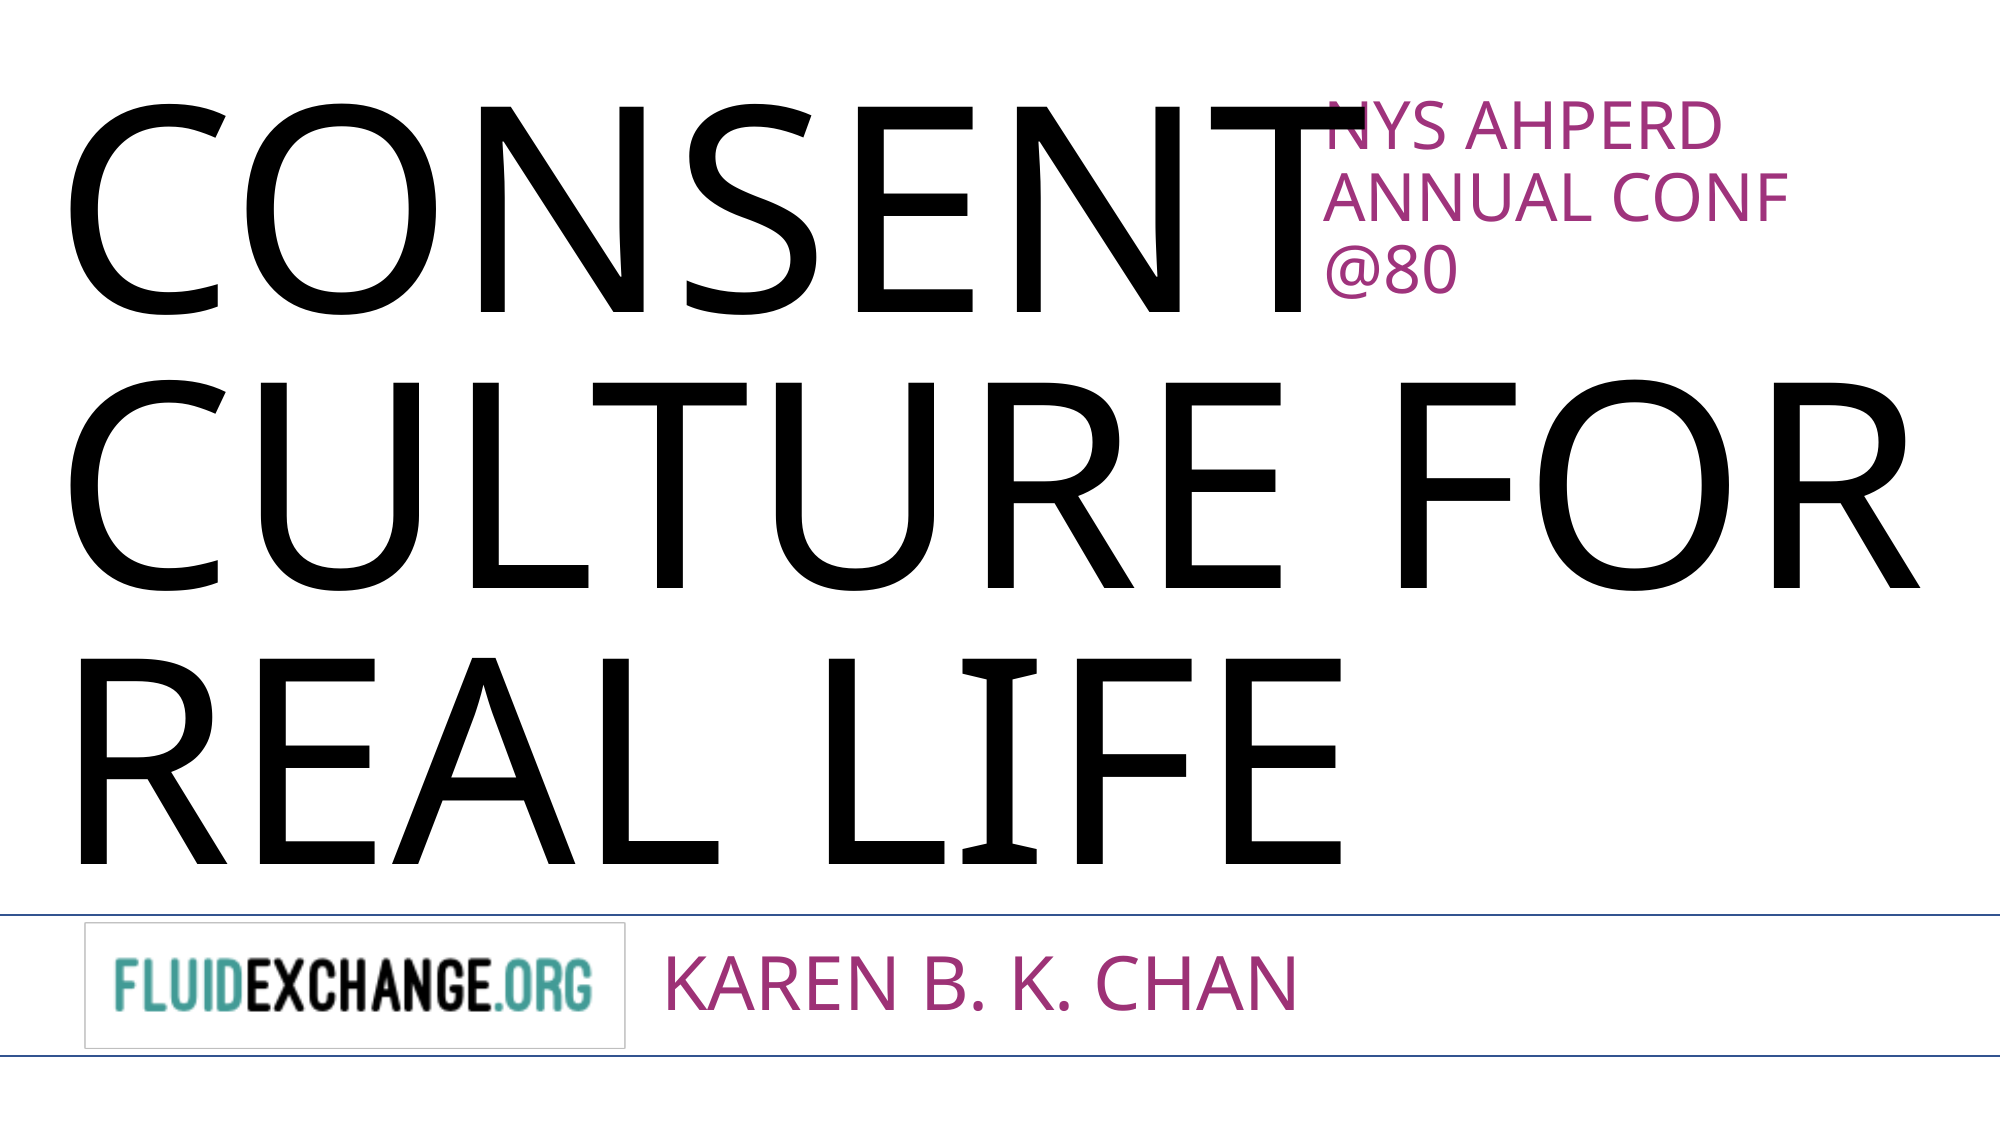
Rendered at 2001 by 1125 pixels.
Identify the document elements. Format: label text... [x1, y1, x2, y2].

text_box CONSENT CULTURE FOR REAL LIFE [38, 84, 2000, 407]
text_box [0, 914, 2000, 1057]
picture [69, 915, 644, 1082]
text_box KAREN B. K. CHAN [646, 938, 2000, 1125]
